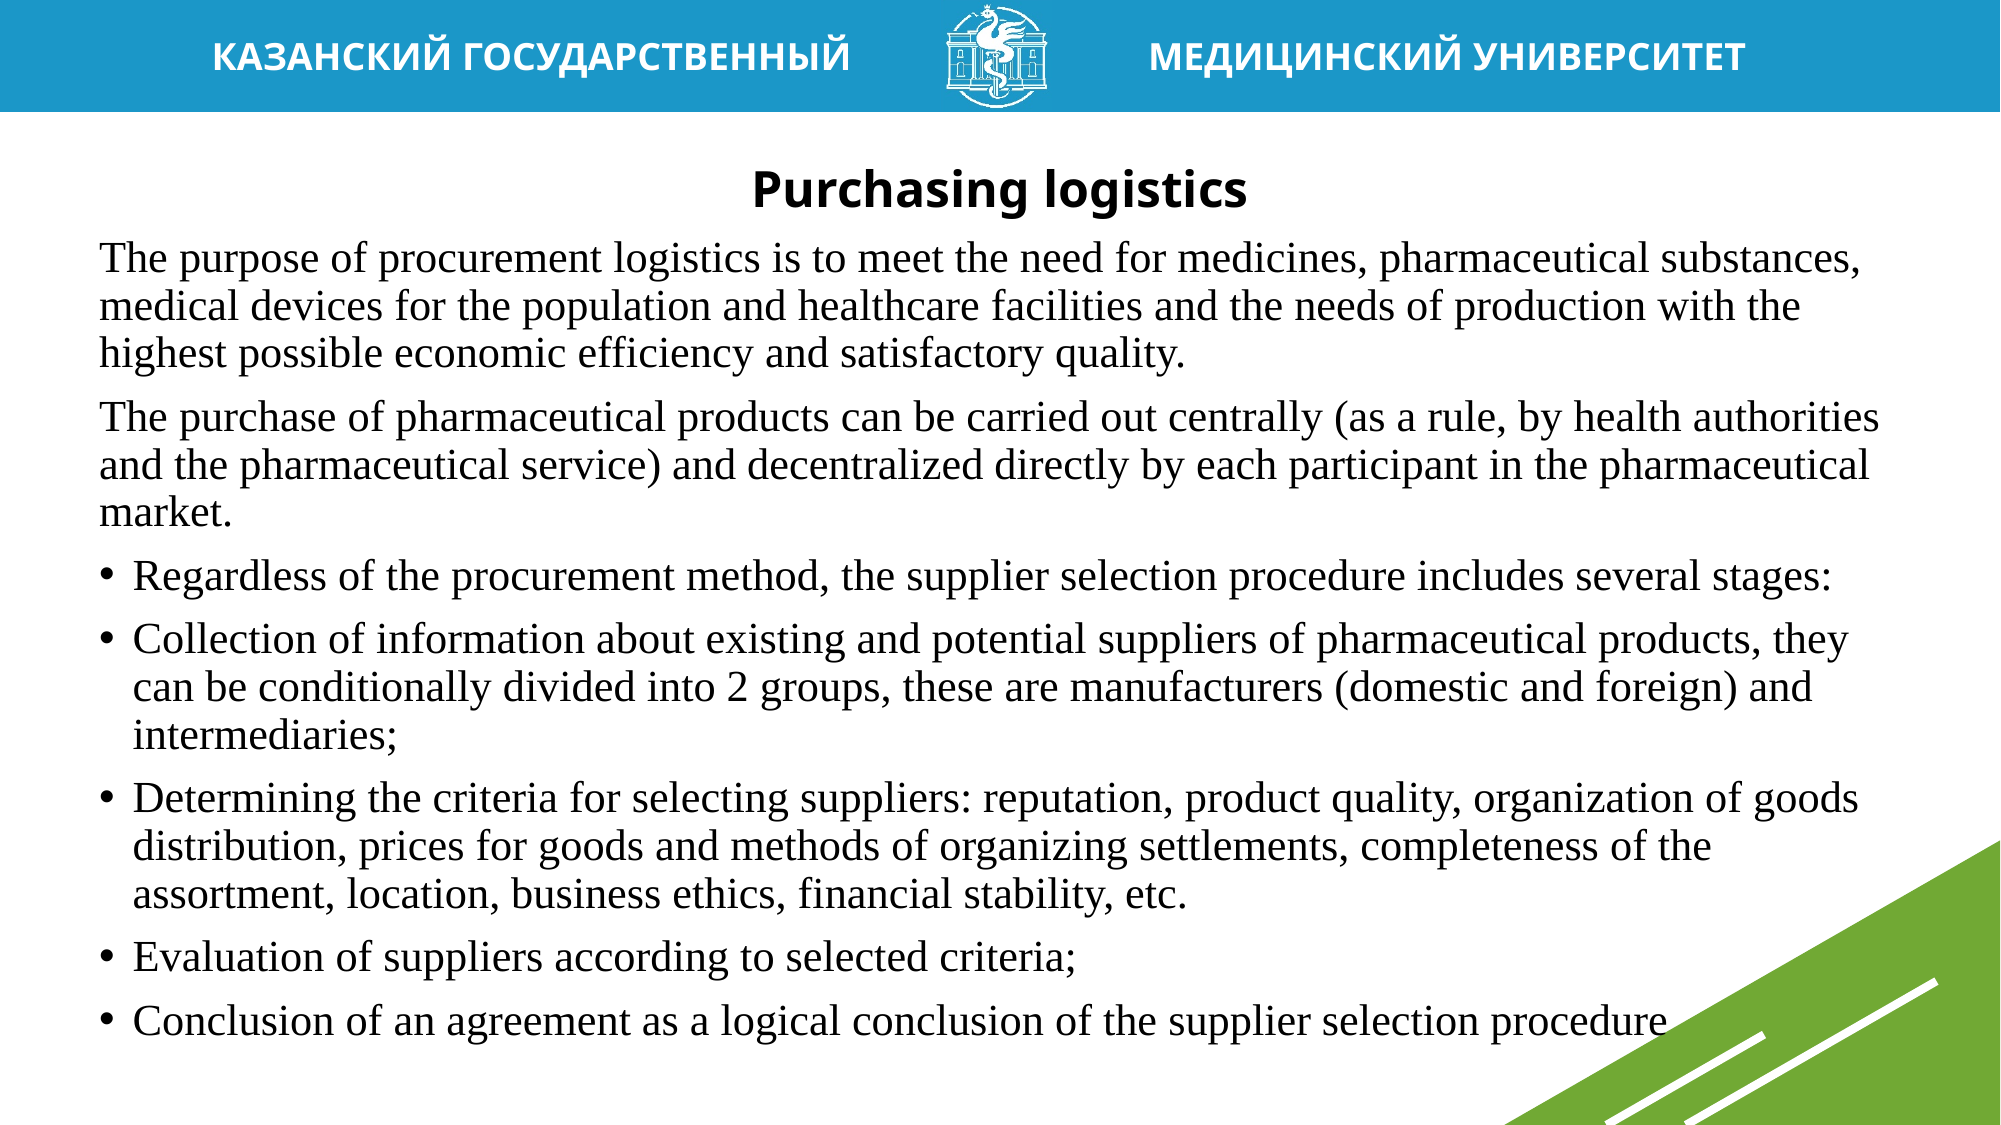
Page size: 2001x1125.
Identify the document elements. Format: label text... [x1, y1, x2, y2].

title Purchasing logistics [137, 154, 1863, 226]
picture [939, 0, 1052, 112]
list The purpose of procurement logistics is to meet the need for medicines, pharmaceutical substances, medical devices for the population and healthcare facilities and the needs of production with the highest possible economic efficiency and satisfactory quality. The purchase of pharmaceutical products can be carried out centrally (as a rule, by health authorities and the pharmaceutical service) and decentralized directly by each participant in the pharmaceutical market. Regardless of the procurement method, the supplier selection procedure includes several stages: Collection of information about existing and potential suppliers of pharmaceutical products, they can be conditionally divided into 2 groups, these are manufacturers (domestic and foreign) and intermediaries; Determining the criteria for selecting suppliers: reputation, product quality, organization of goods distribution, prices for goods and methods of organizing settlements, completeness of the assortment, location, business ethics, financial stability, etc. Evaluation of suppliers according to selected criteria; Conclusion of an agreement as a logical conclusion of the supplier selection procedure [84, 226, 1916, 1069]
